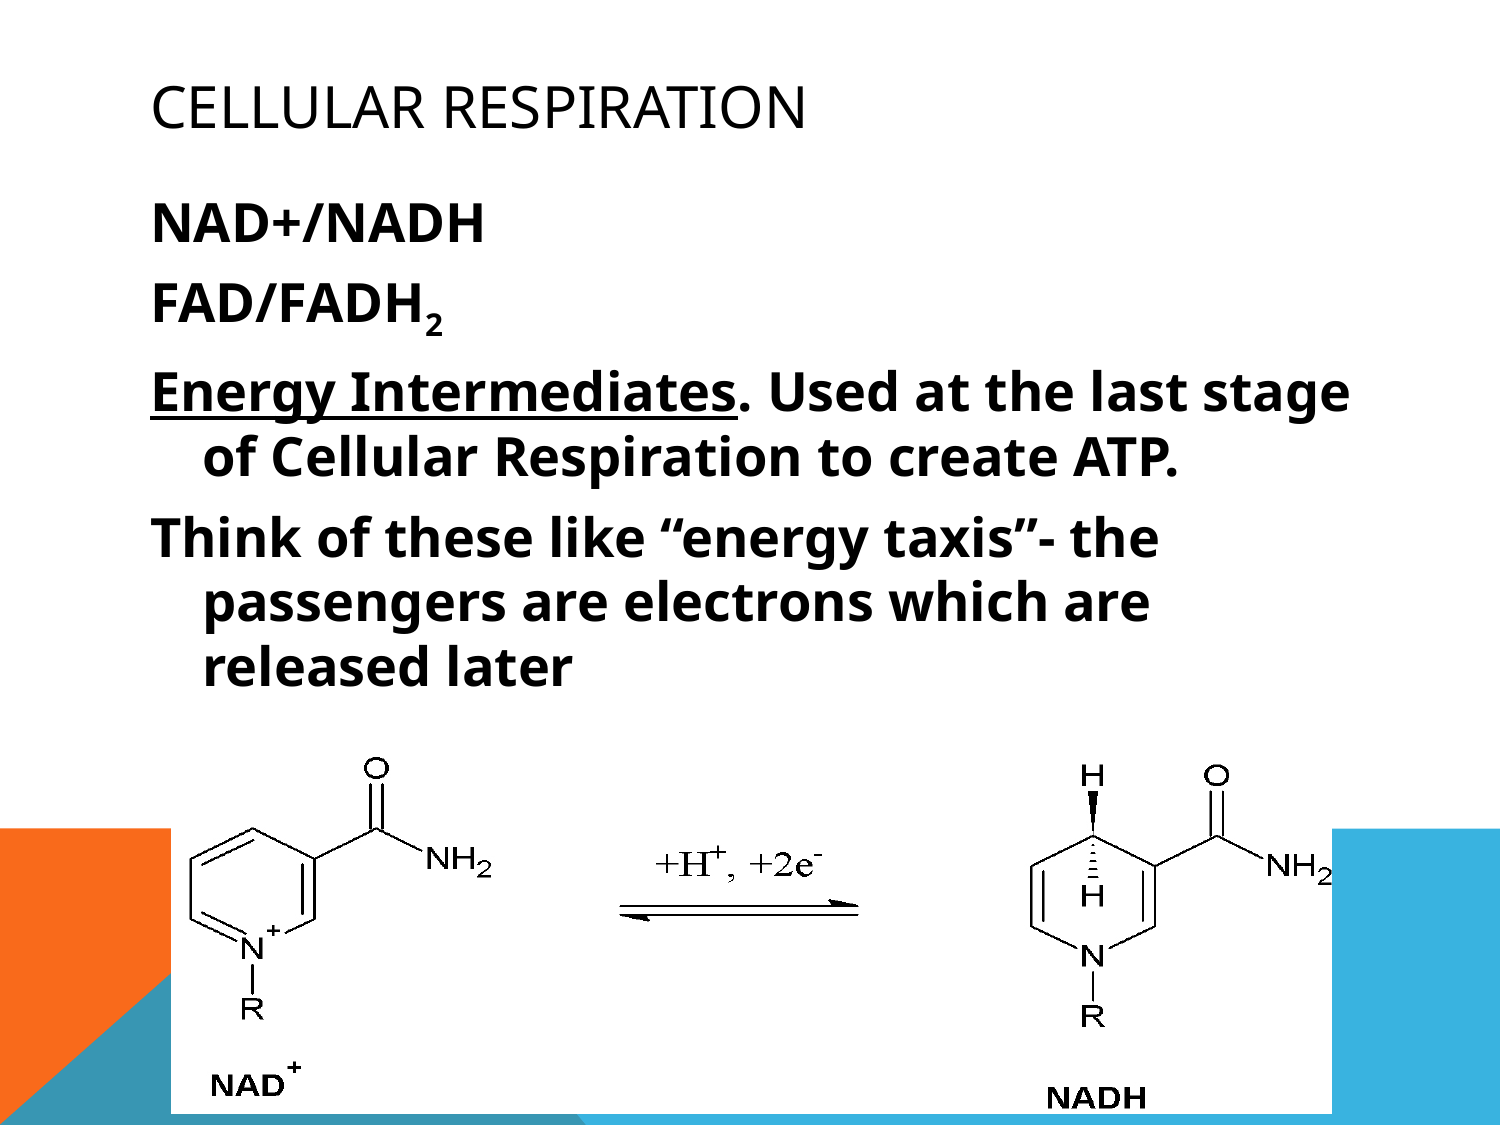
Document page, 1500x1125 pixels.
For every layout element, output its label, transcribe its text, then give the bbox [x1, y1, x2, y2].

list NAD+/NADH FAD/FADH2 Energy Intermediates. Used at the last stage of Cellular Respiration to create ATP. Think of these like “energy taxis”- the passengers are electrons which are released later [135, 180, 1369, 764]
picture [170, 751, 1332, 1114]
title CELLULAR respiration [135, 60, 1369, 150]
